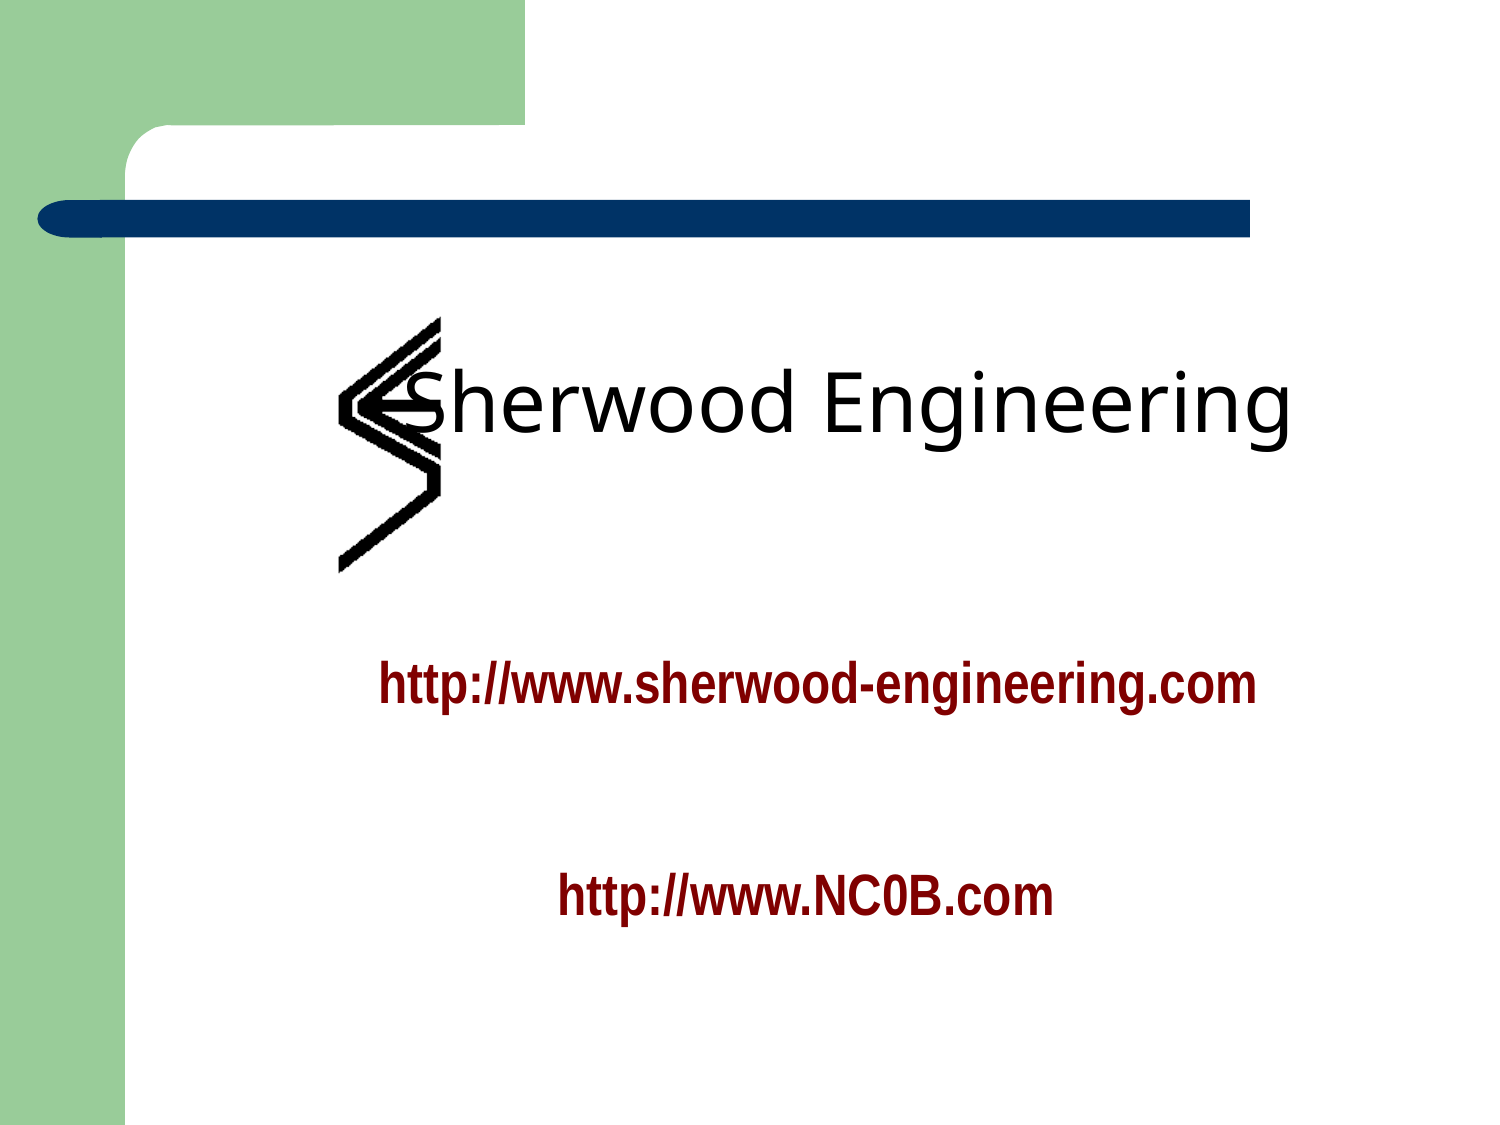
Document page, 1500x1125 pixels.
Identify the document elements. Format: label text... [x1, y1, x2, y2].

text_box http://www.NC0B.com [137, 849, 1475, 935]
text_box Sherwood Engineering [449, 341, 1310, 457]
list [337, 312, 446, 580]
text_box http://www.sherwood-engineering.com [137, 637, 1500, 723]
